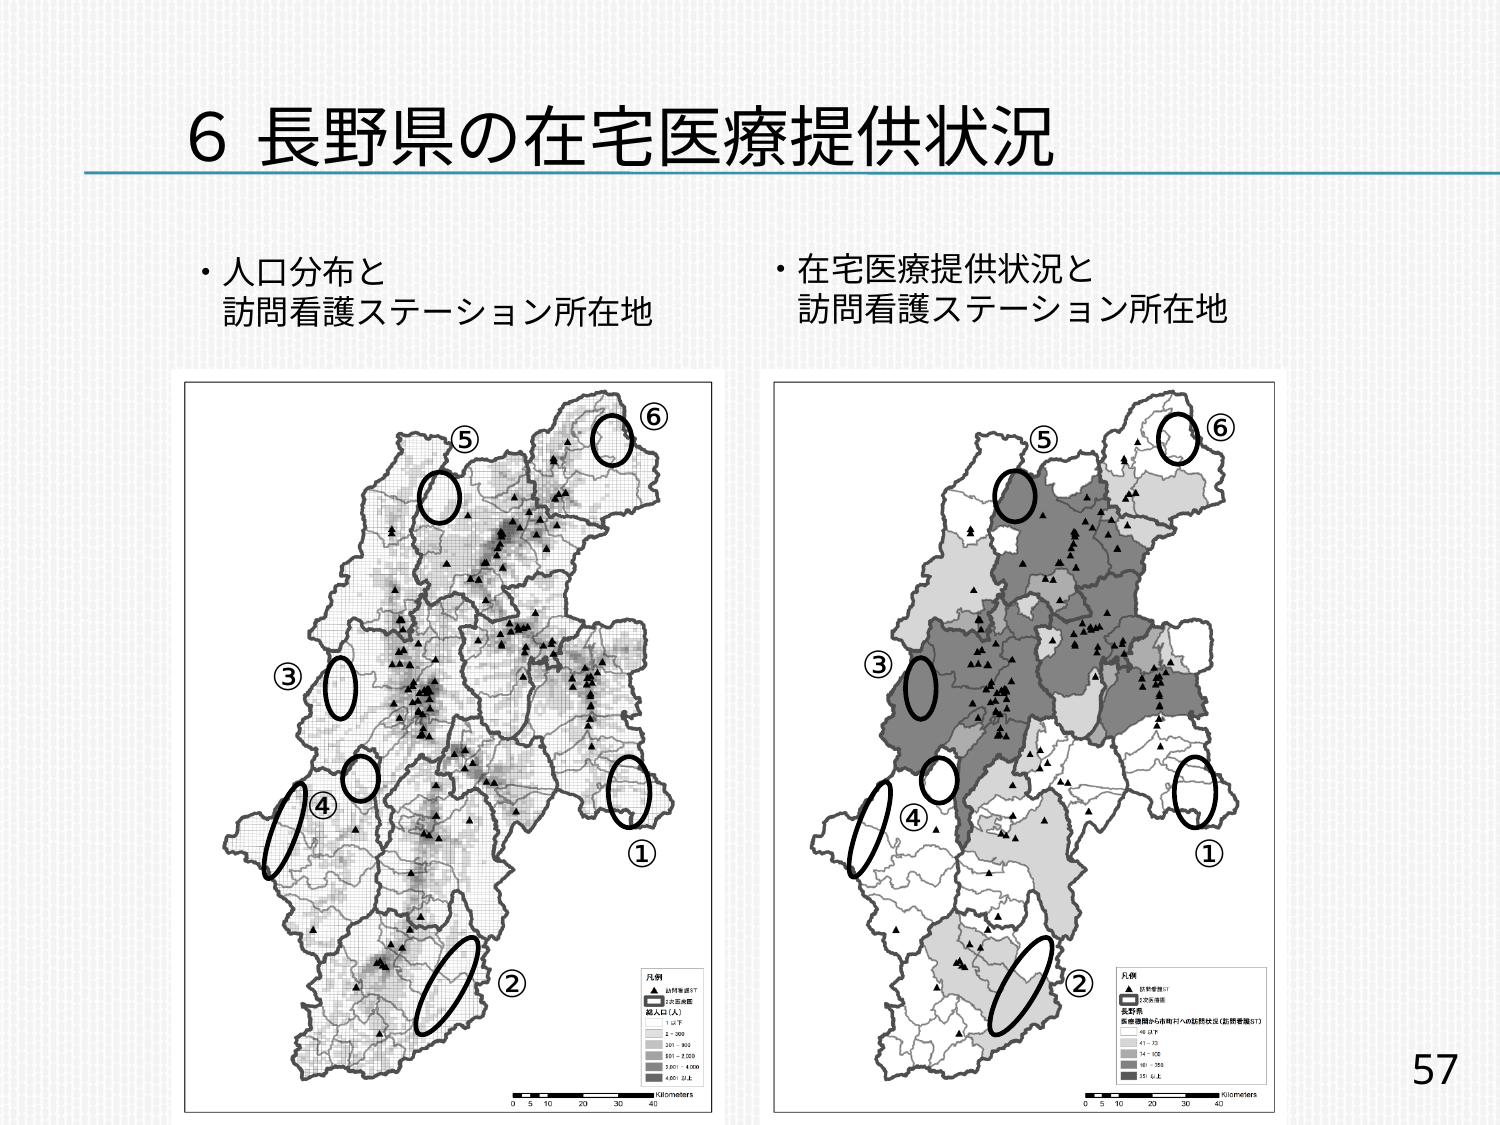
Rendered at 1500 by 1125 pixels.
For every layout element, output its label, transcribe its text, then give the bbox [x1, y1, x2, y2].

slide_number 57 [1350, 1035, 1475, 1103]
text_box ・人口分布と 訪問看護ステーション所在地 [174, 243, 670, 339]
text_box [761, 369, 1287, 1125]
title ６ 長野県の在宅医療提供状況 [159, 66, 1500, 204]
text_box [170, 369, 726, 1125]
text_box ・在宅医療提供状況と 訪問看護ステーション所在地 [749, 241, 1500, 336]
